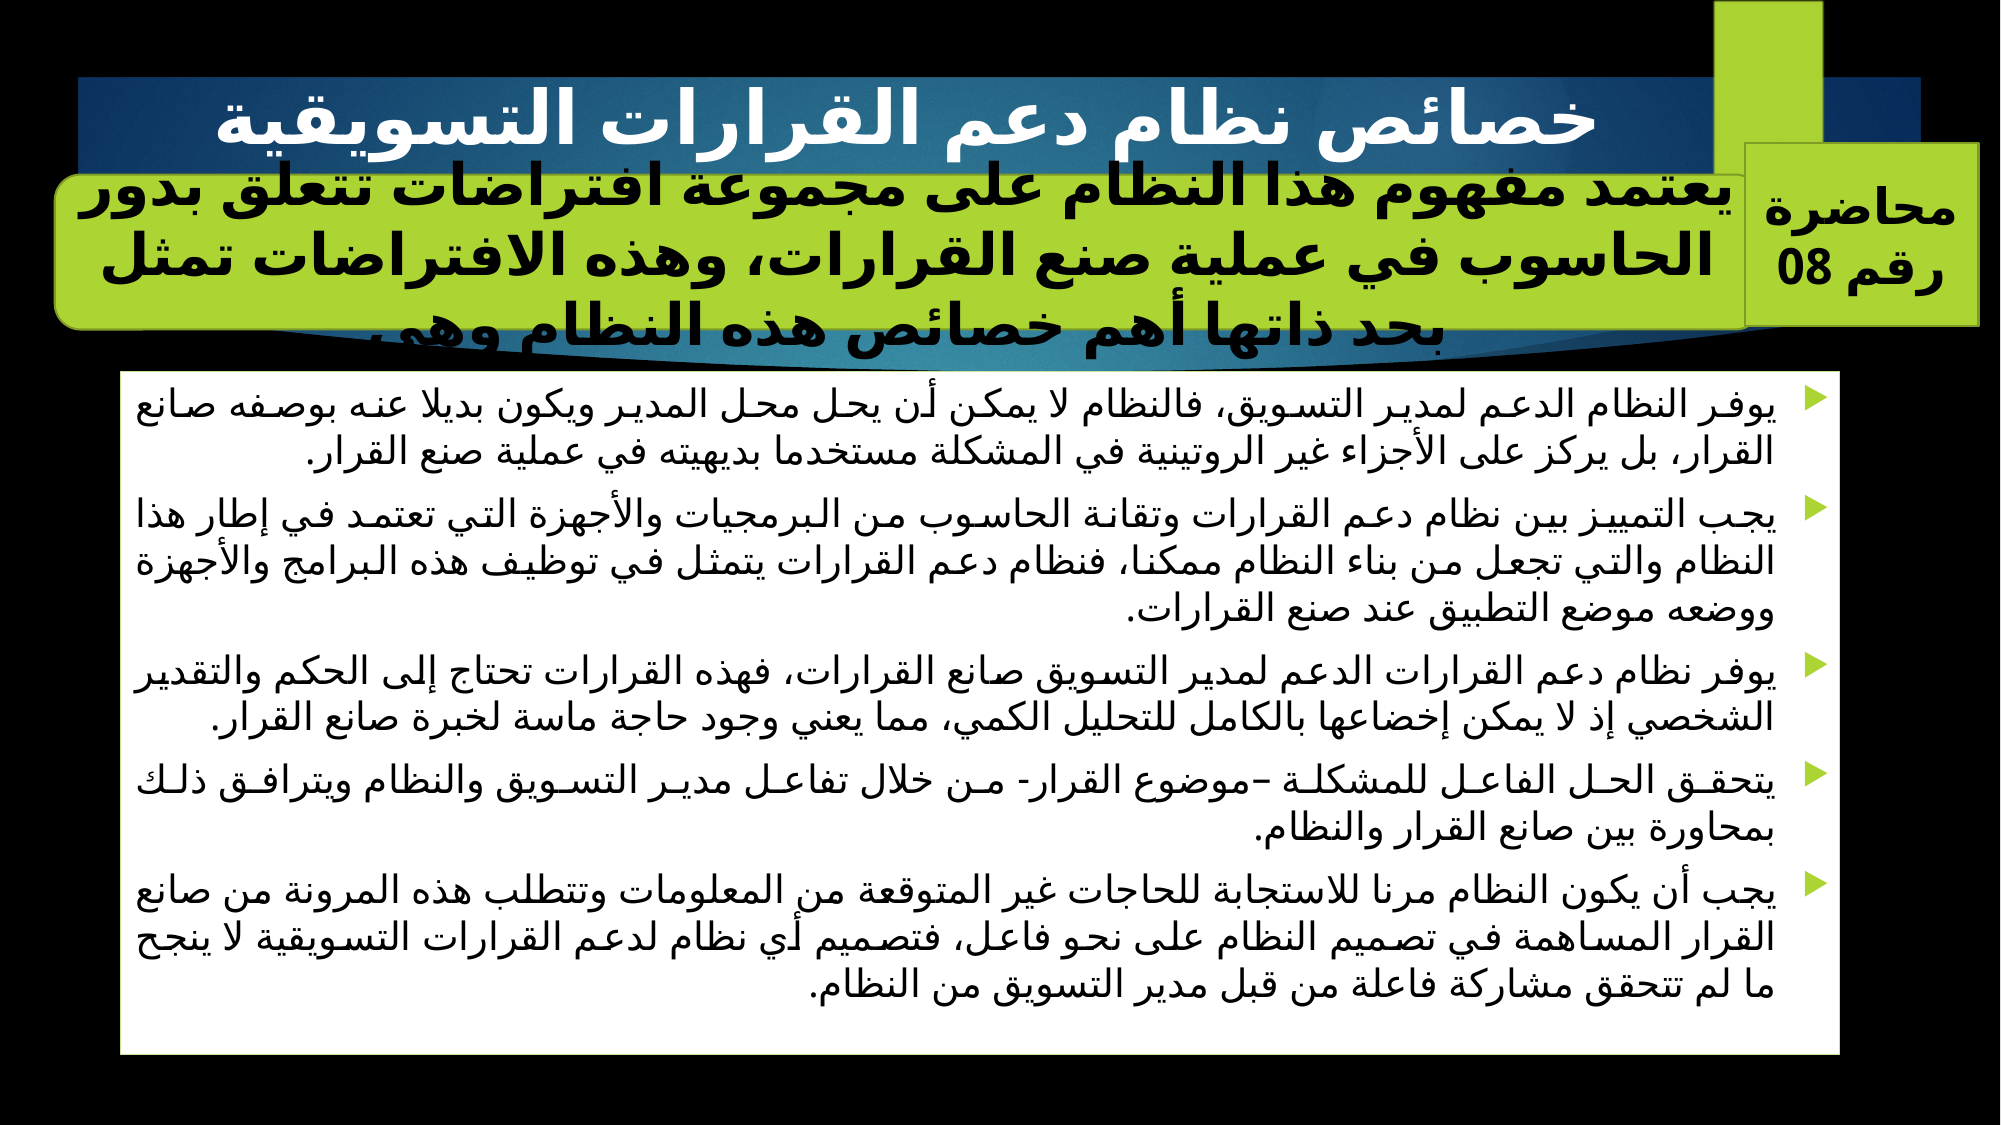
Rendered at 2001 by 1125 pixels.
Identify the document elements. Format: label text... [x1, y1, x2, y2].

title خصائص نظام دعم القرارات التسويقية [189, 56, 1627, 173]
list يوفر النظام الدعم لمدير التسويق، فالنظام لا يمكن أن يحل محل المدير ويكون بديلا عنه بوصفه صانع القرار، بل يركز على الأجزاء غير الروتينية في المشكلة مستخدما بديهيته في عملية صنع القرار. يجب التمييز بين نظام دعم القرارات وتقانة الحاسوب من البرمجيات والأجهزة التي تعتمد في إطار هذا النظام والتي تجعل من بناء النظام ممكنا، فنظام دعم القرارات يتمثل في توظيف هذه البرامج والأجهزة ووضعه موضع التطبيق عند صنع القرارات. يوفر نظام دعم القرارات الدعم لمدير التسويق صانع القرارات، فهذه القرارات تحتاج إلى الحكم والتقدير الشخصي إذ لا يمكن إخضاعها بالكامل للتحليل الكمي، مما يعني وجود حاجة ماسة لخبرة صانع القرار. يتحقق الحل الفاعل للمشكلة –موضوع القرار- من خلال تفاعل مدير التسويق والنظام ويترافق ذلك بمحاورة بين صانع القرار والنظام. يجب أن يكون النظام مرنا للاستجابة للحاجات غير المتوقعة من المعلومات وتتطلب هذه المرونة من صانع القرار المساهمة في تصميم النظام على نحو فاعل، فتصميم أي نظام لدعم القرارات التسويقية لا ينجح ما لم تتحقق مشاركة فاعلة من قبل مدير التسويق من النظام. [120, 371, 1840, 1055]
text_box محاضرة رقم 08 [1744, 142, 1980, 327]
text_box يعتمد مفهوم هذا النظام على مجموعة افتراضات تتعلق بدور الحاسوب في عملية صنع القرارات، وهذه الافتراضات تمثل بحد ذاتها أهم خصائص هذه النظام وهي [53, 173, 1749, 331]
